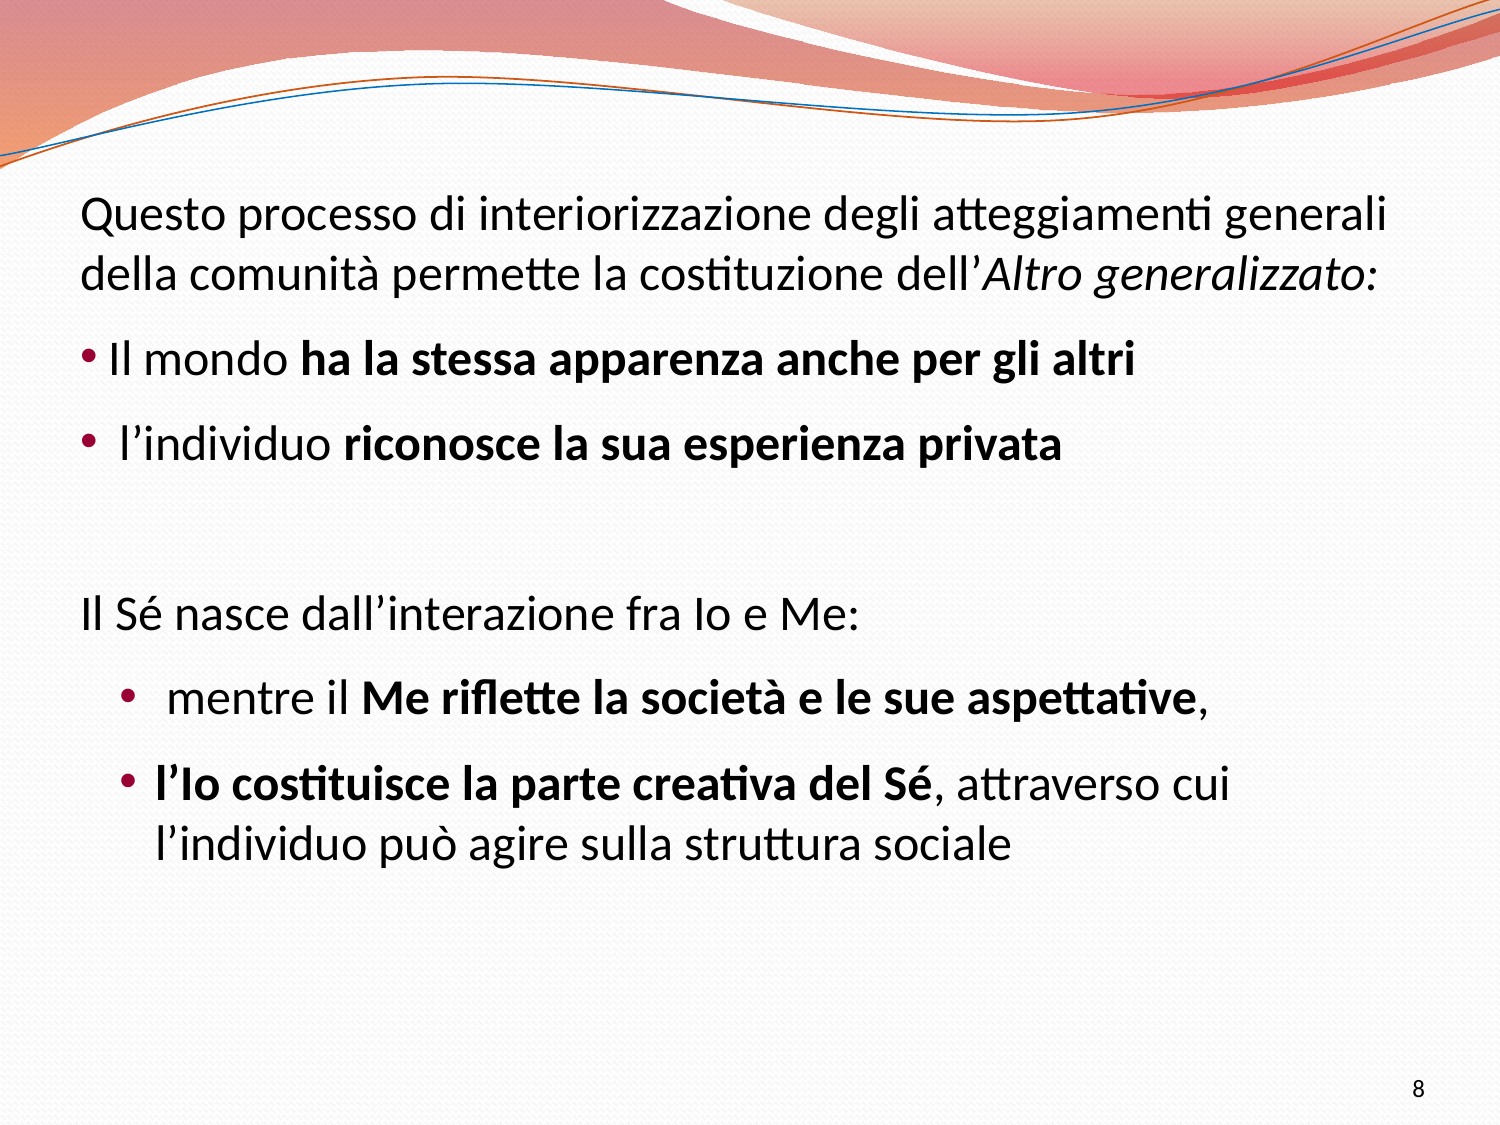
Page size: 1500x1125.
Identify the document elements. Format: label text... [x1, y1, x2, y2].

slide_number 8 [1299, 1042, 1425, 1103]
text_box Questo processo di interiorizzazione degli atteggiamenti generali della comunità permette la costituzione dell’Altro generalizzato: Il mondo ha la stessa apparenza anche per gli altri l’individuo riconosce la sua esperienza privata Il Sé nasce dall’interazione fra Io e Me: mentre il Me riflette la società e le sue aspettative, l’Io costituisce la parte creativa del Sé, attraverso cui l’individuo può agire sulla struttura sociale [64, 172, 1436, 878]
